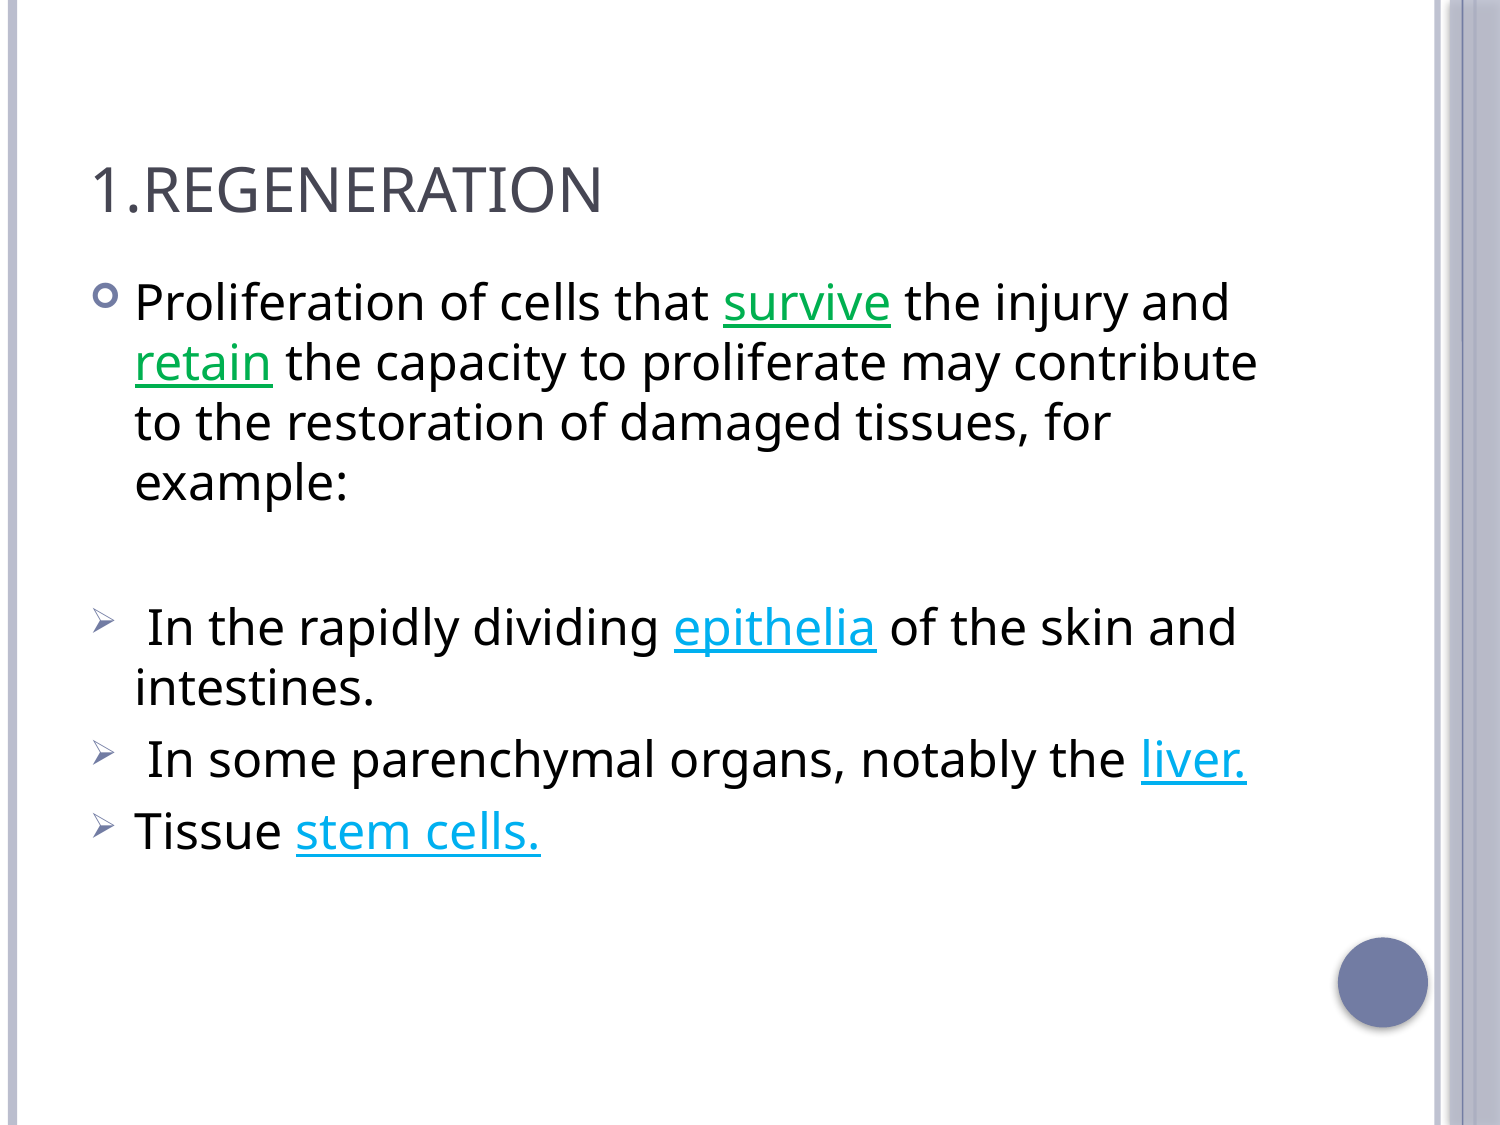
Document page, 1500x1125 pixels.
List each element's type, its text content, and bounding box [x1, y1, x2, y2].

list Proliferation of cells that survive the injury and retain the capacity to proliferate may contribute to the restoration of damaged tissues, for example: In the rapidly dividing epithelia of the skin and intestines. In some parenchymal organs, notably the liver. Tissue stem cells. [75, 262, 1300, 1062]
title 1.regeneration [75, 45, 1300, 233]
